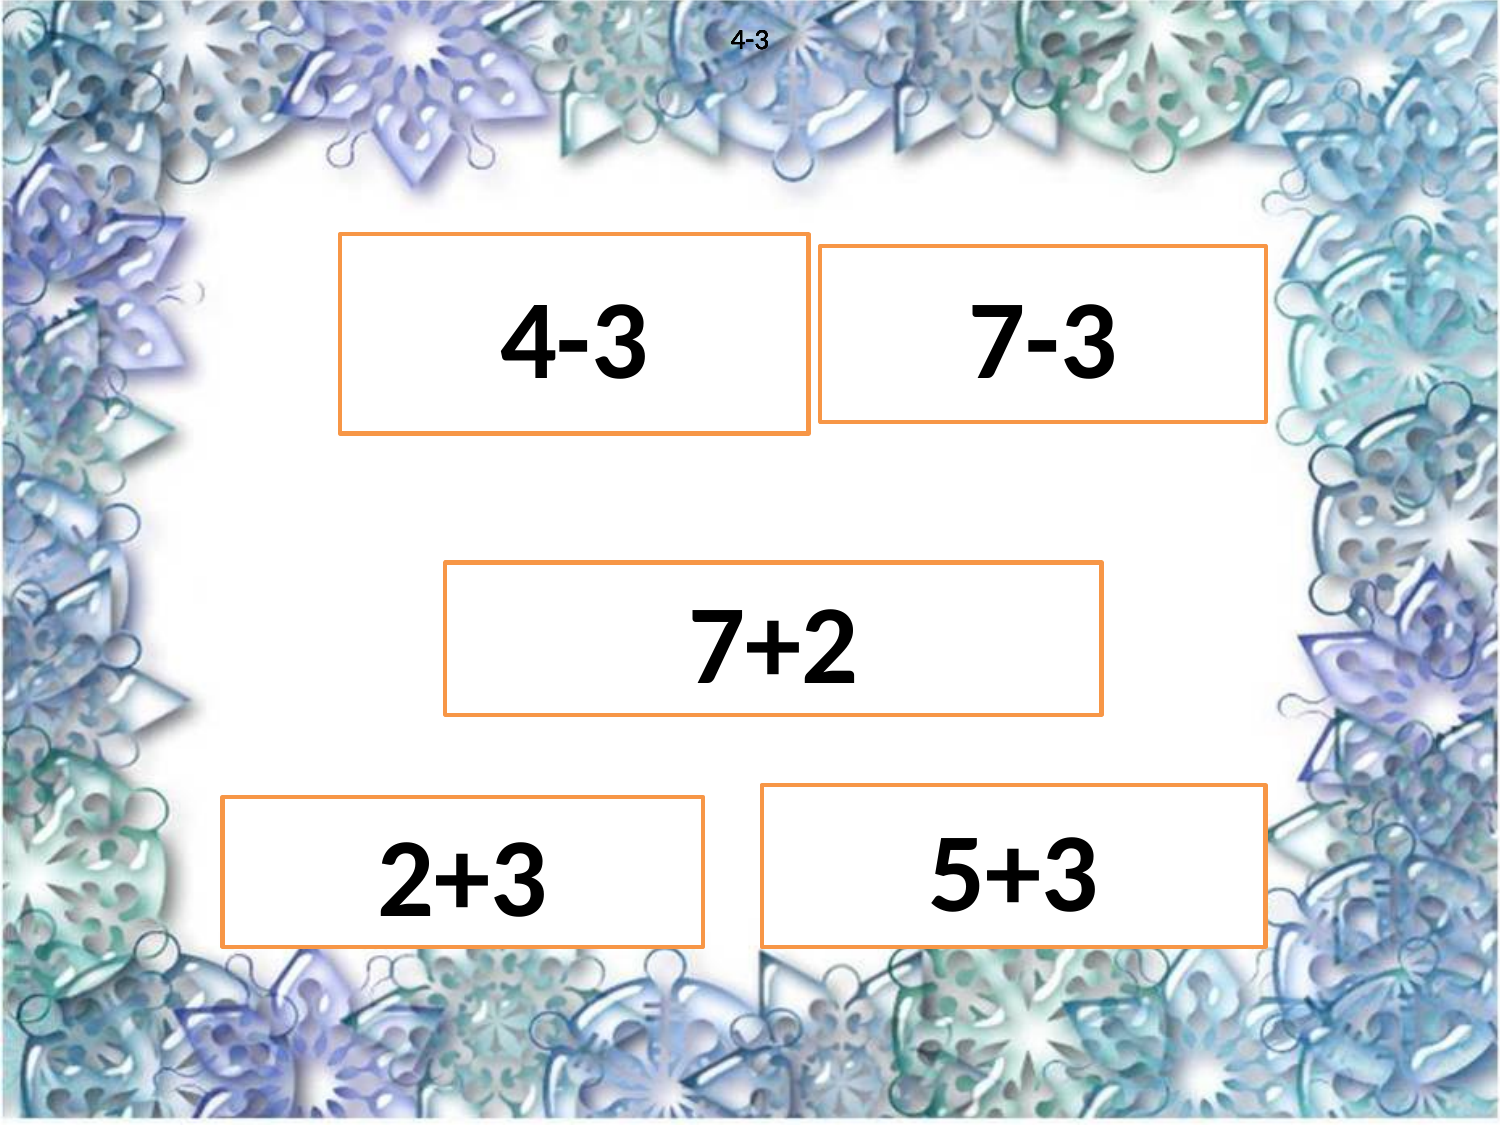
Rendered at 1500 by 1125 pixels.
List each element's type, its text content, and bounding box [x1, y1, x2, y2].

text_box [761, 784, 1266, 947]
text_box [445, 562, 1102, 716]
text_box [222, 796, 704, 948]
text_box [820, 245, 1266, 423]
picture [0, 0, 1500, 1125]
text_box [339, 234, 809, 434]
text_box 4-3 [723, 12, 777, 63]
